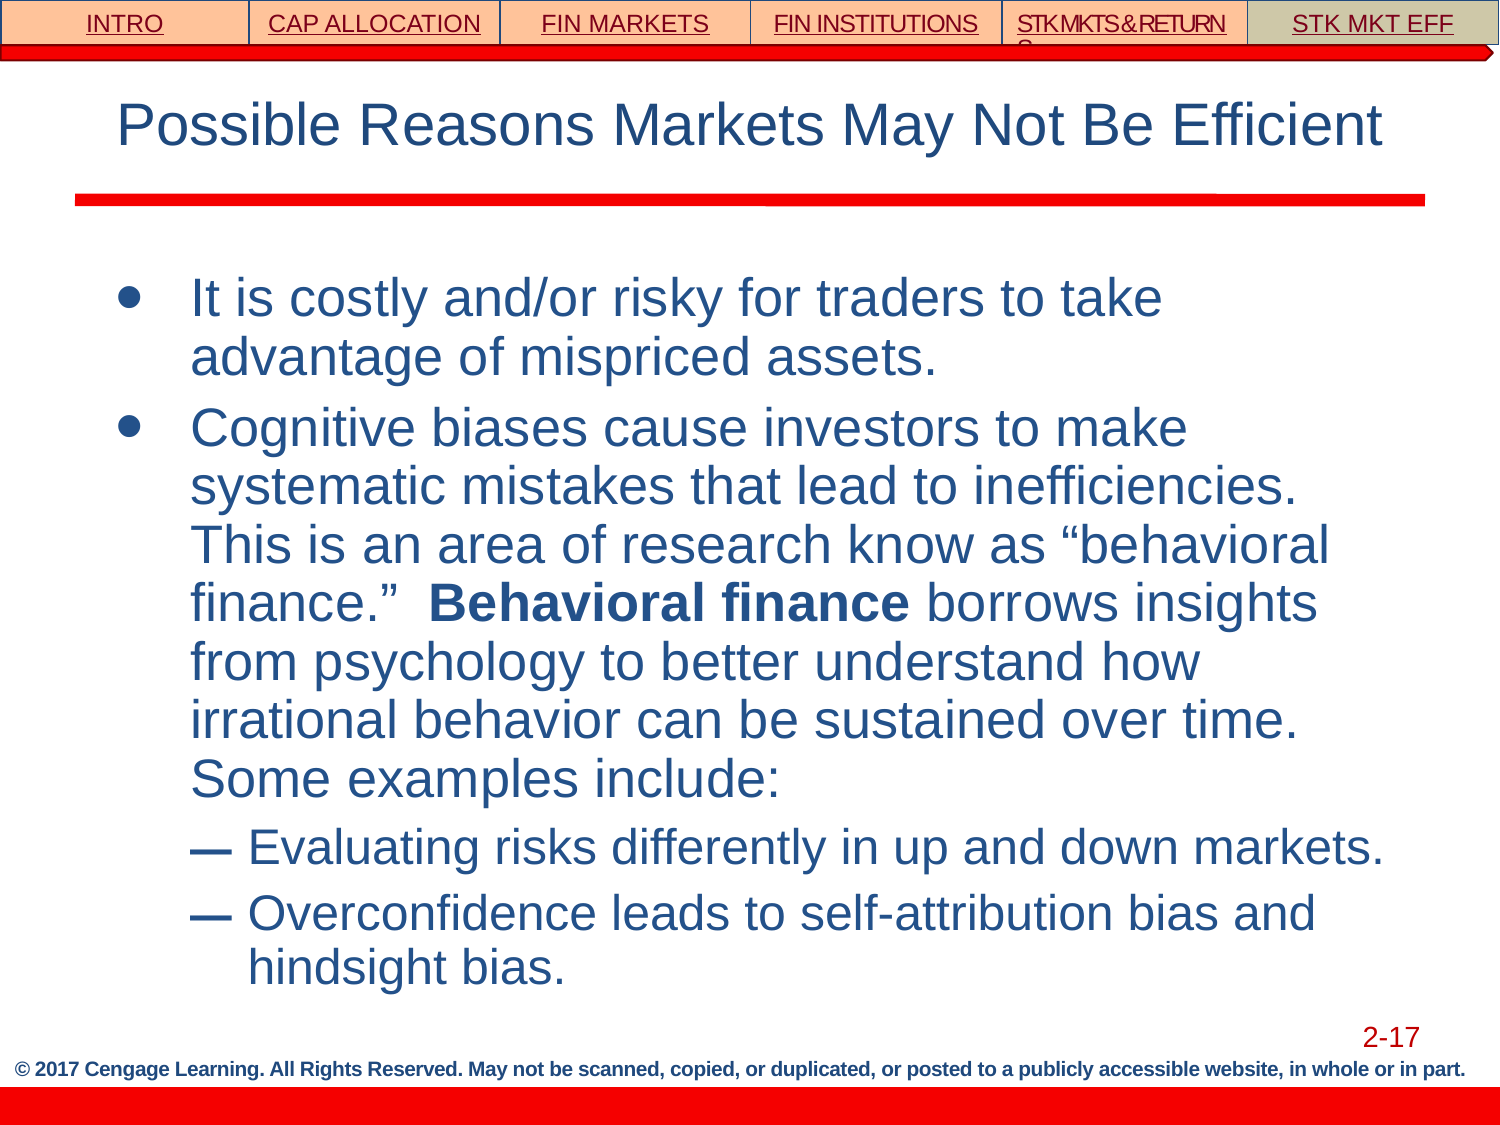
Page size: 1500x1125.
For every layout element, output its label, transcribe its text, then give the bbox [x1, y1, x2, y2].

text_box [0, 54, 1494, 63]
title Possible Reasons Markets May Not Be Efficient [74, 63, 1426, 193]
slide_number 2-17 [1347, 1011, 1500, 1063]
list It is costly and/or risky for traders to take advantage of mispriced assets. Cognitive biases cause investors to make systematic mistakes that lead to inefficiencies. This is an area of research know as “behavioral finance.” Behavioral finance borrows insights from psychology to better understand how irrational behavior can be sustained over time. Some examples include: Evaluating risks differently in up and down markets. Overconfidence leads to self-attribution bias and hindsight bias. [100, 262, 1409, 1001]
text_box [0, 0, 1499, 46]
